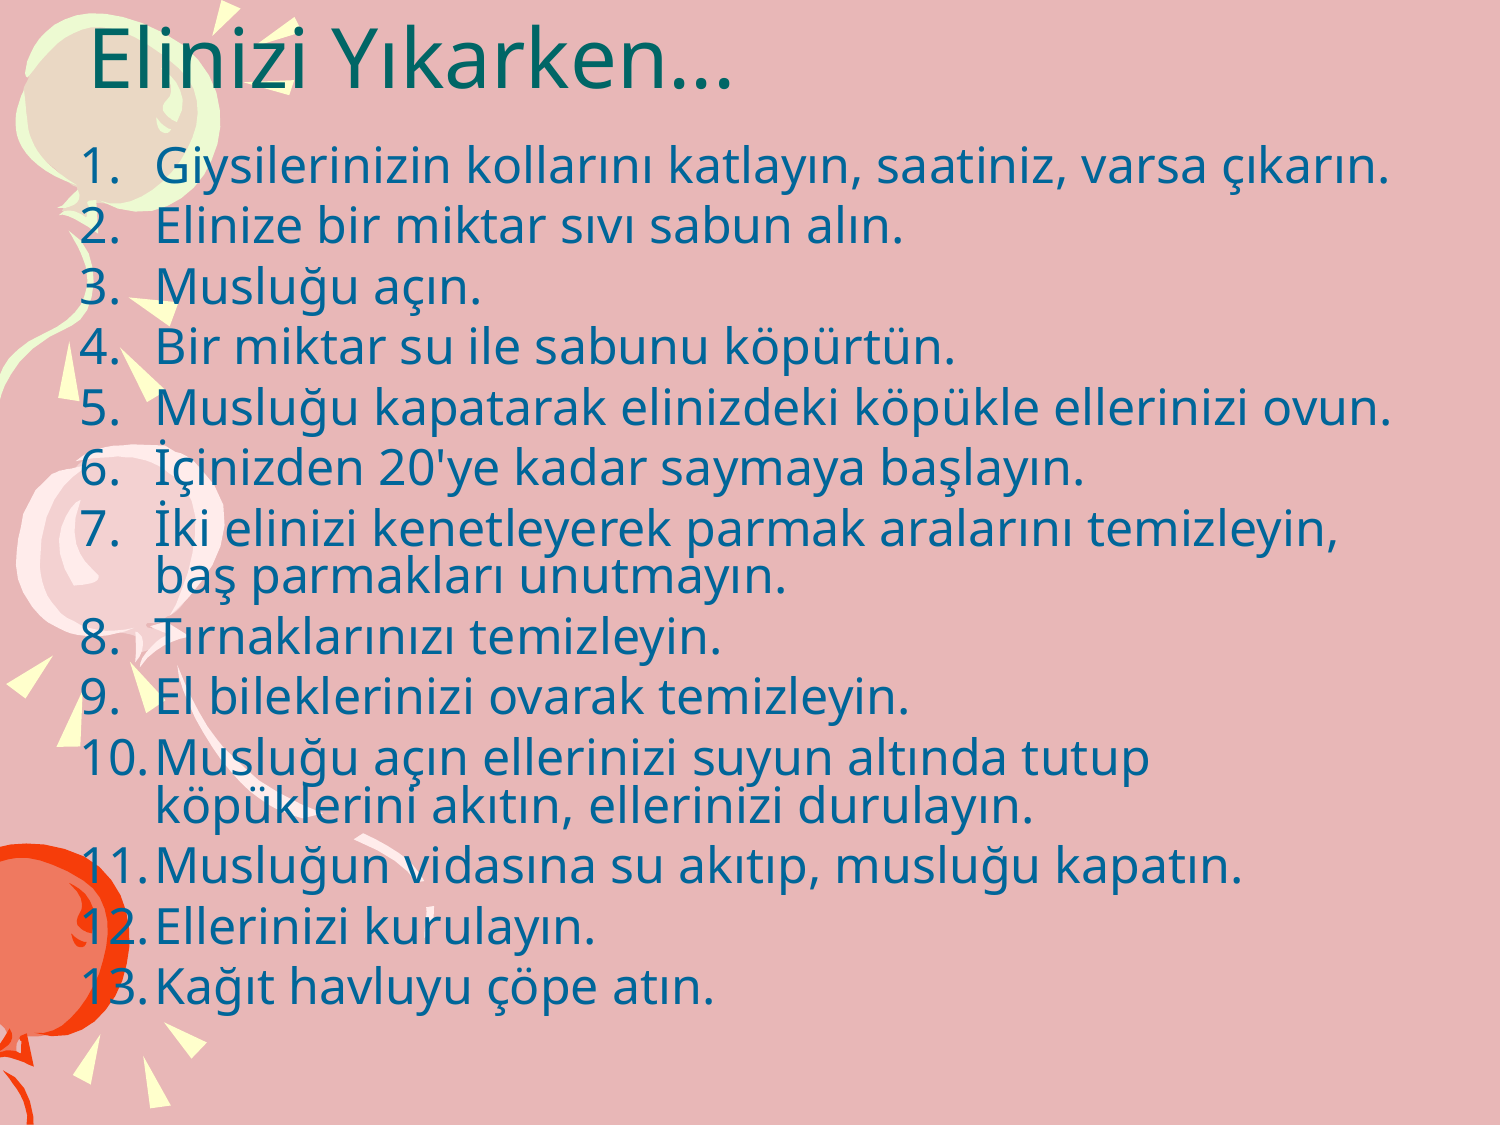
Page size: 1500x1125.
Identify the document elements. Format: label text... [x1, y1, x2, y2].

title Elinizi Yıkarken... [72, 8, 1426, 115]
list Giysilerinizin kollarını katlayın, saatiniz, varsa çıkarın. Elinize bir miktar sıvı sabun alın. Musluğu açın. Bir miktar su ile sabunu köpürtün. Musluğu kapatarak elinizdeki köpükle ellerinizi ovun. İçinizden 20'ye kadar saymaya başlayın. İki elinizi kenetleyerek parmak aralarını temizleyin, baş parmakları unutmayın. Tırnaklarınızı temizleyin. El bileklerinizi ovarak temizleyin. Musluğu açın ellerinizi suyun altında tutup köpüklerini akıtın, ellerinizi durulayın. Musluğun vidasına su akıtıp, musluğu kapatın. Ellerinizi kurulayın. Kağıt havluyu çöpe atın. [64, 136, 1416, 1125]
